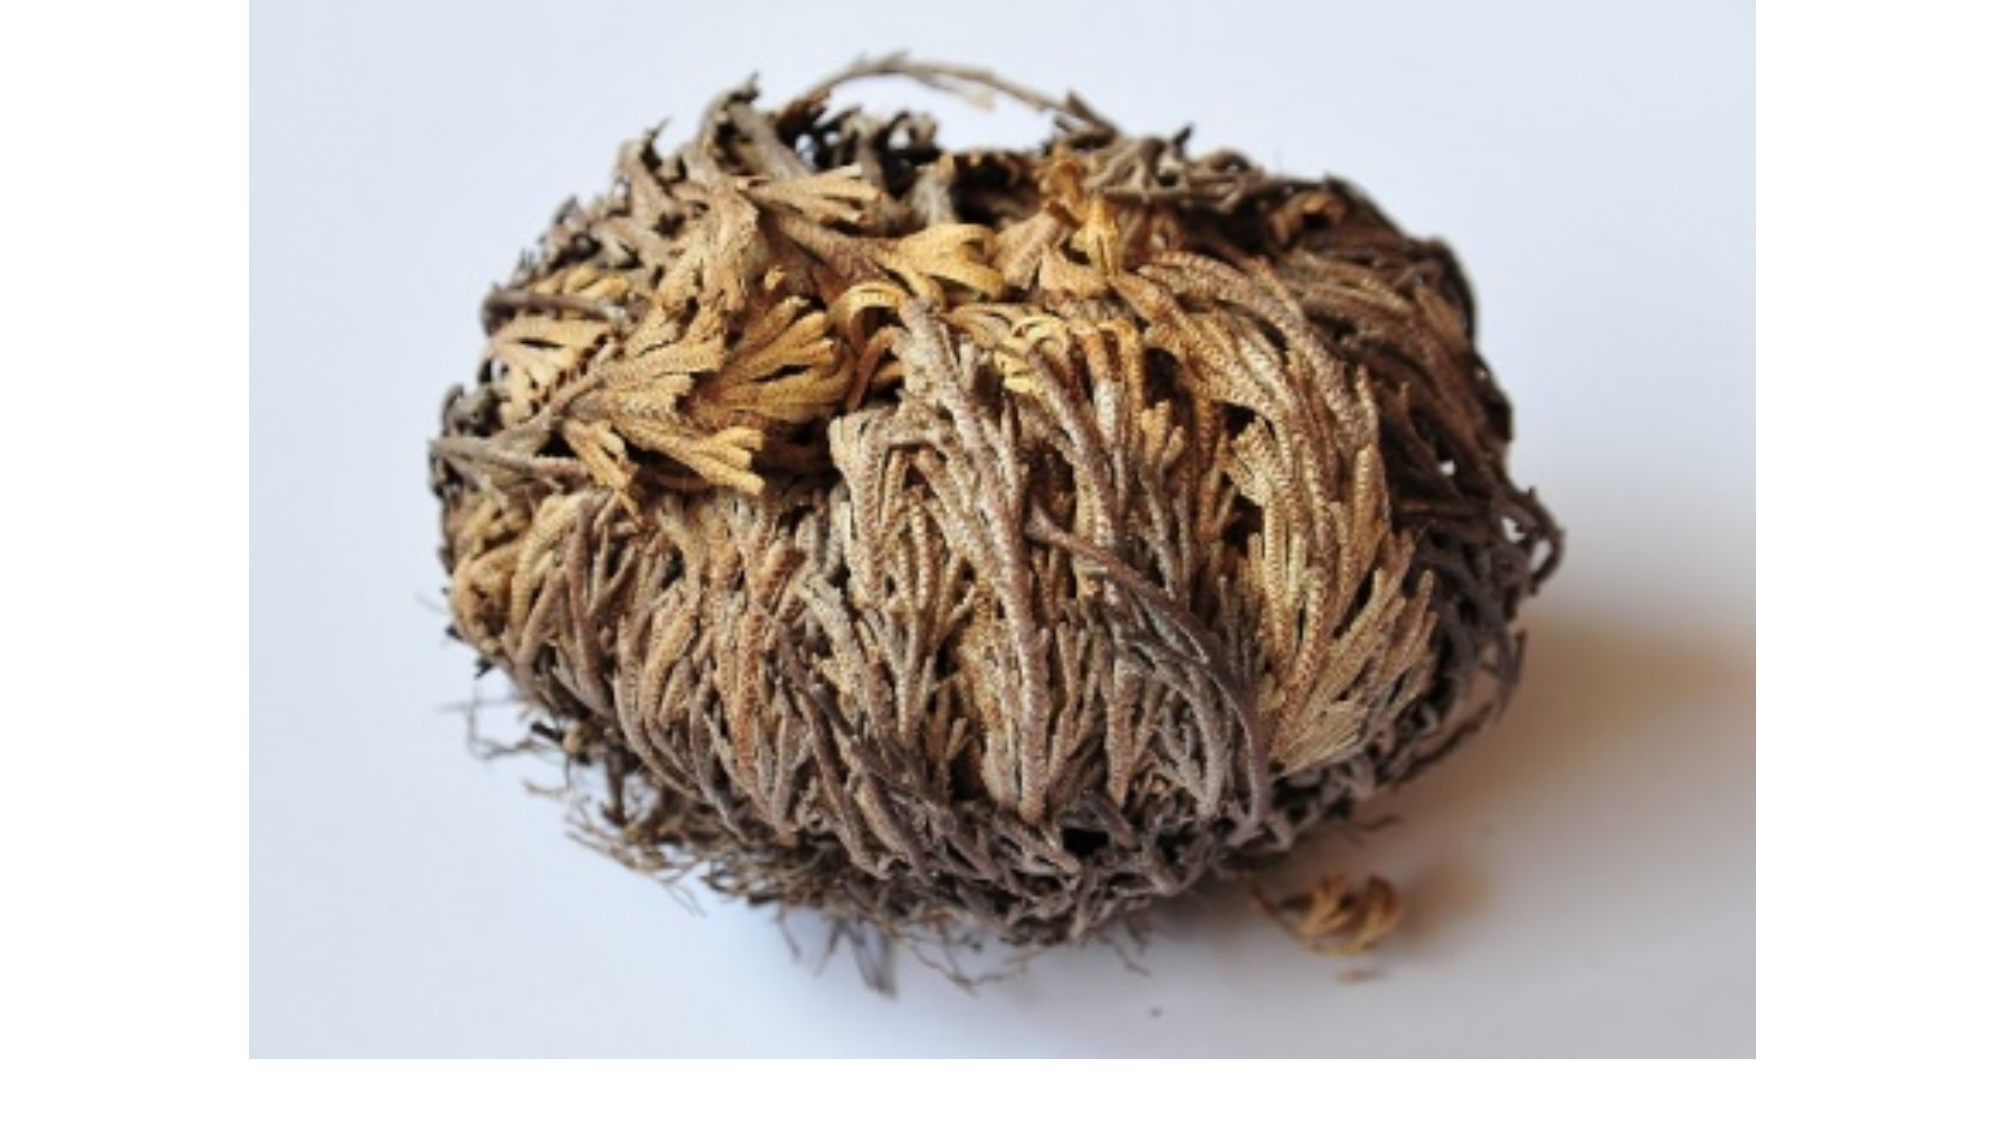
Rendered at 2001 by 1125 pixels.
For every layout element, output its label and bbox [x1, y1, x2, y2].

list [249, 0, 1756, 1059]
